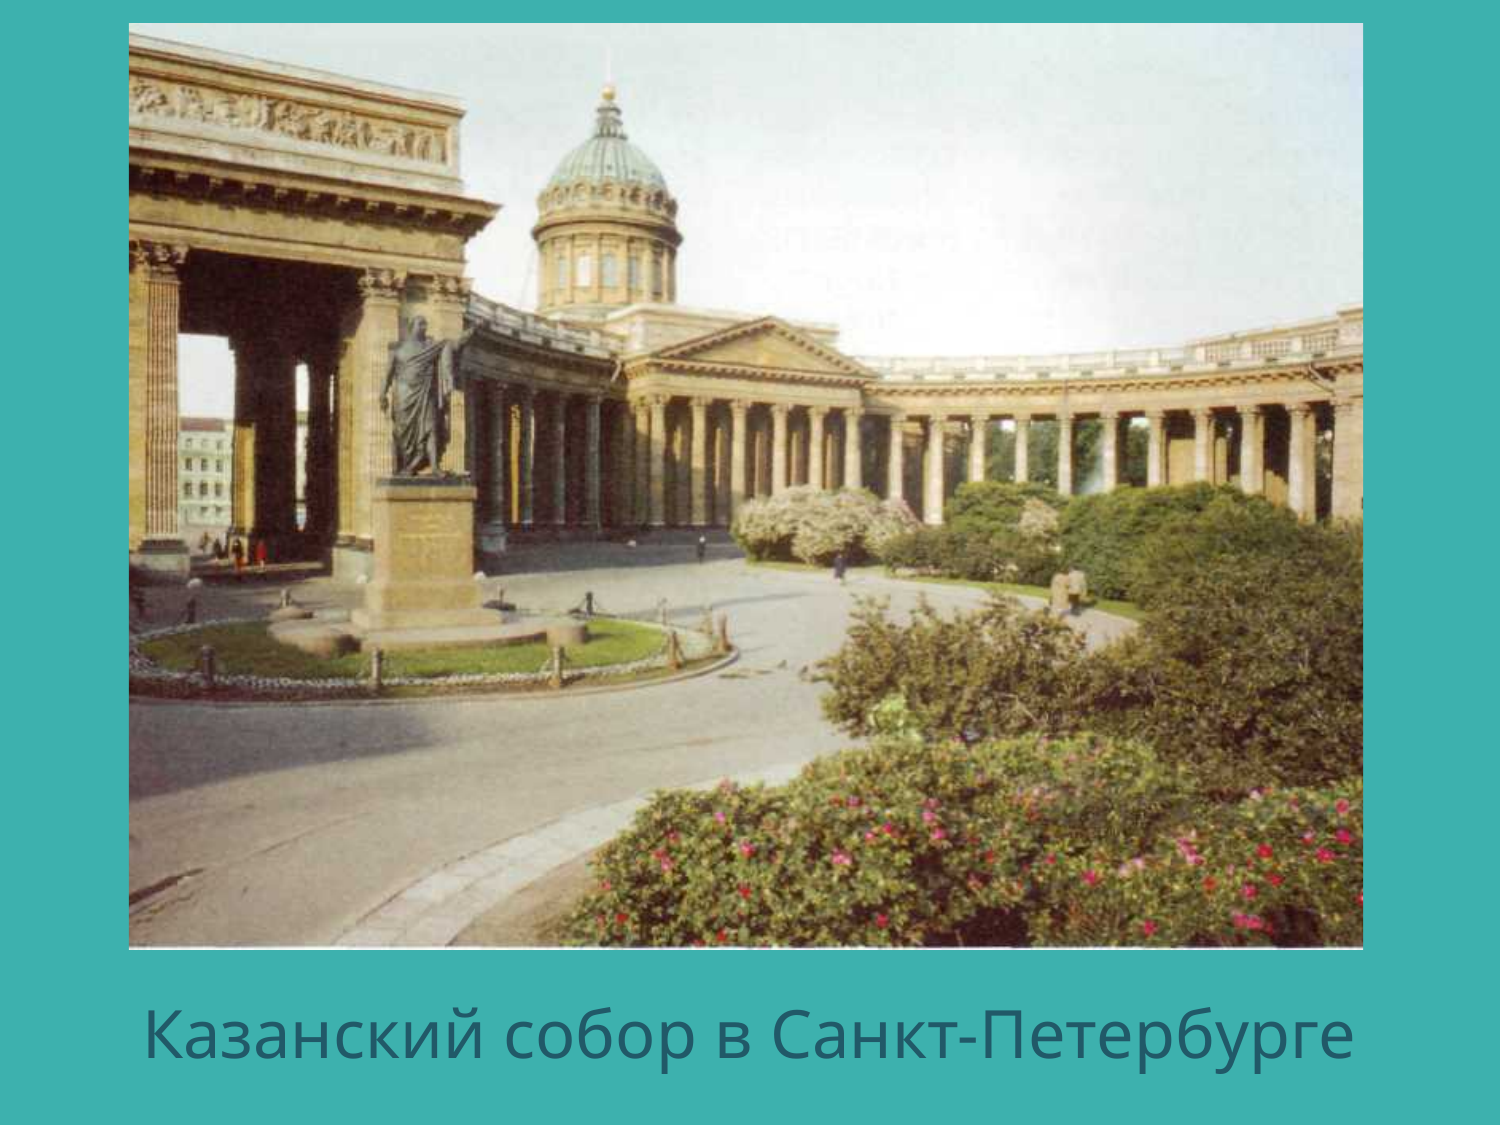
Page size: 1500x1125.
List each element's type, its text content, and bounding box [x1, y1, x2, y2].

picture [128, 23, 1364, 950]
title Казанский собор в Санкт-Петербурге [23, 984, 1477, 1080]
